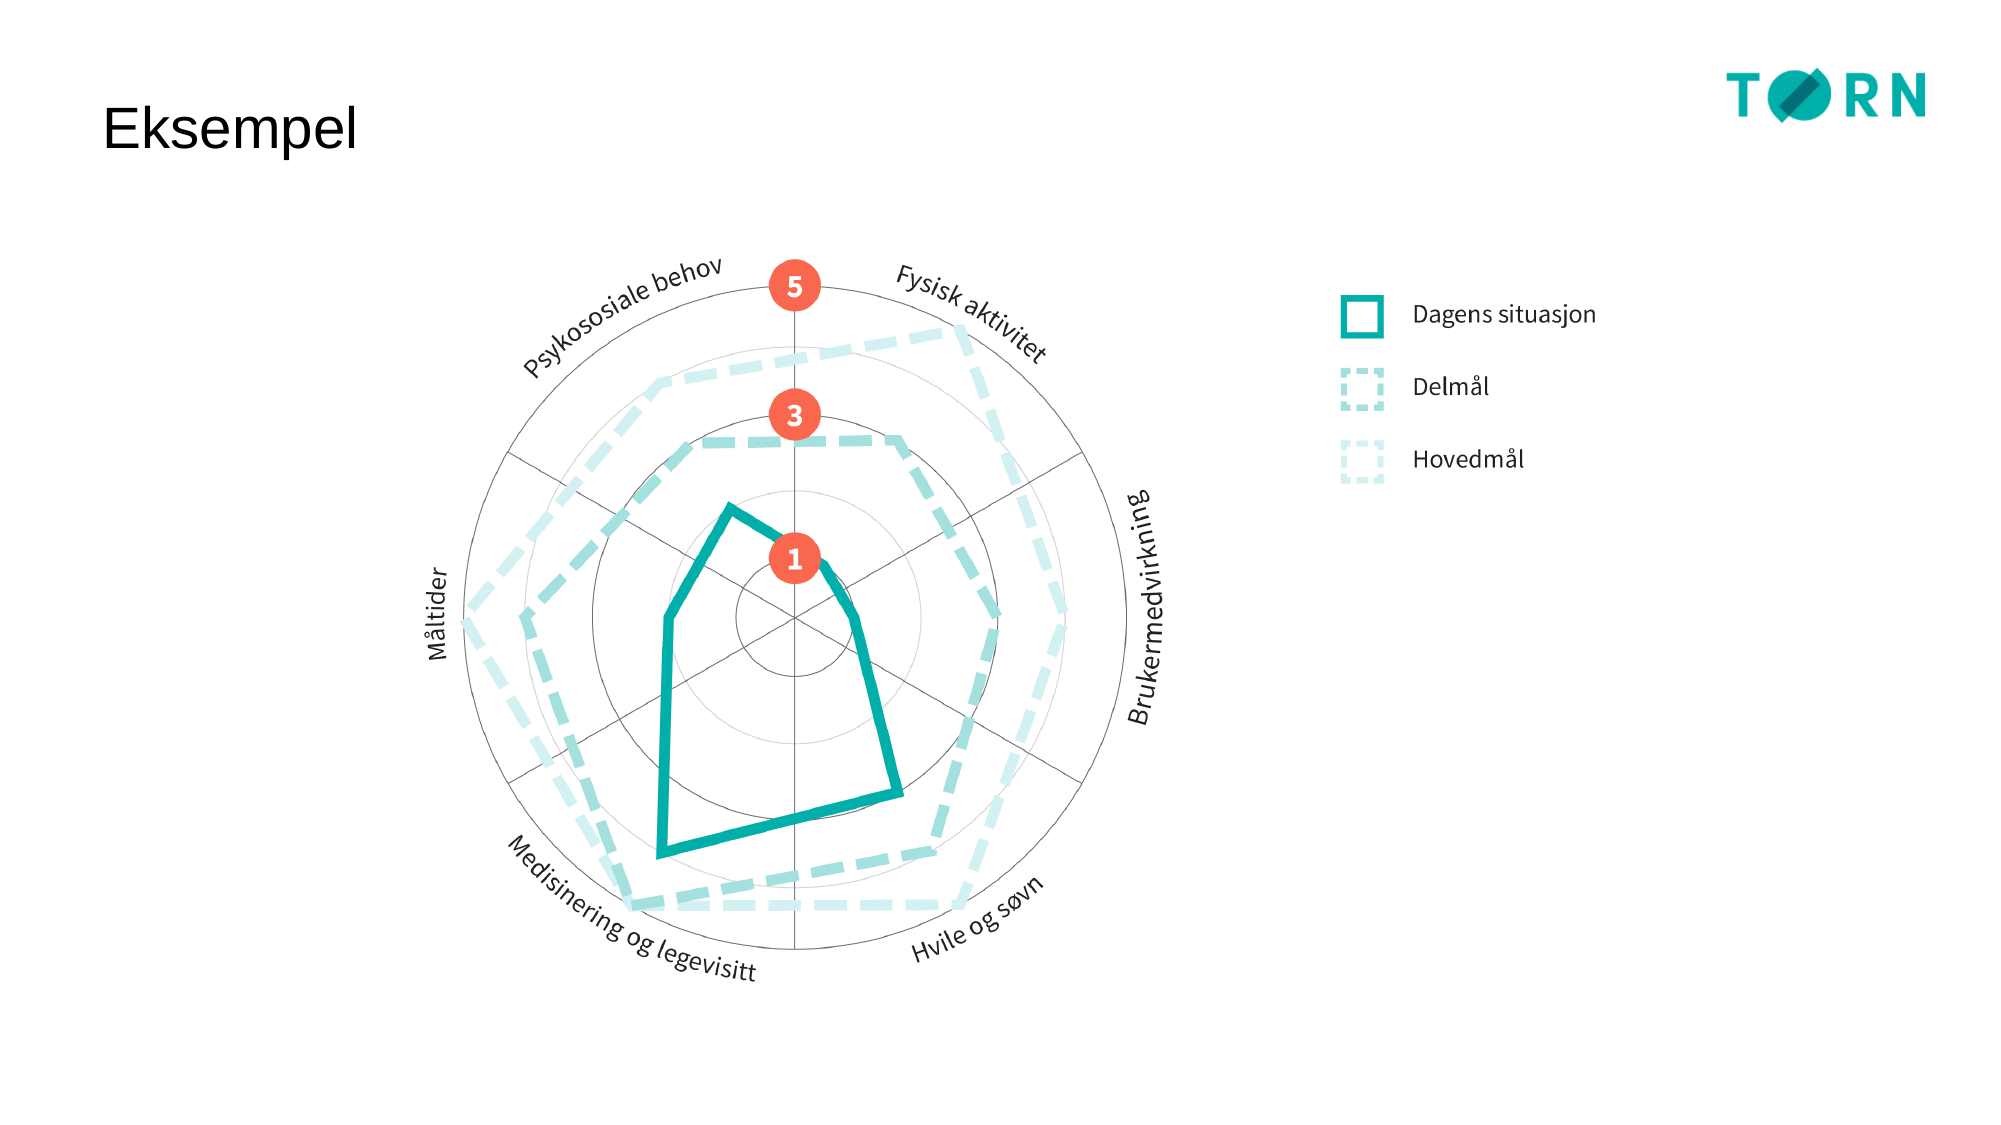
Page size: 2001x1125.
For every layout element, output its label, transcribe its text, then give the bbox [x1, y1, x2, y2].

picture [235, 168, 1837, 1076]
picture [1726, 67, 1925, 123]
title Eksempel [87, 75, 1813, 184]
